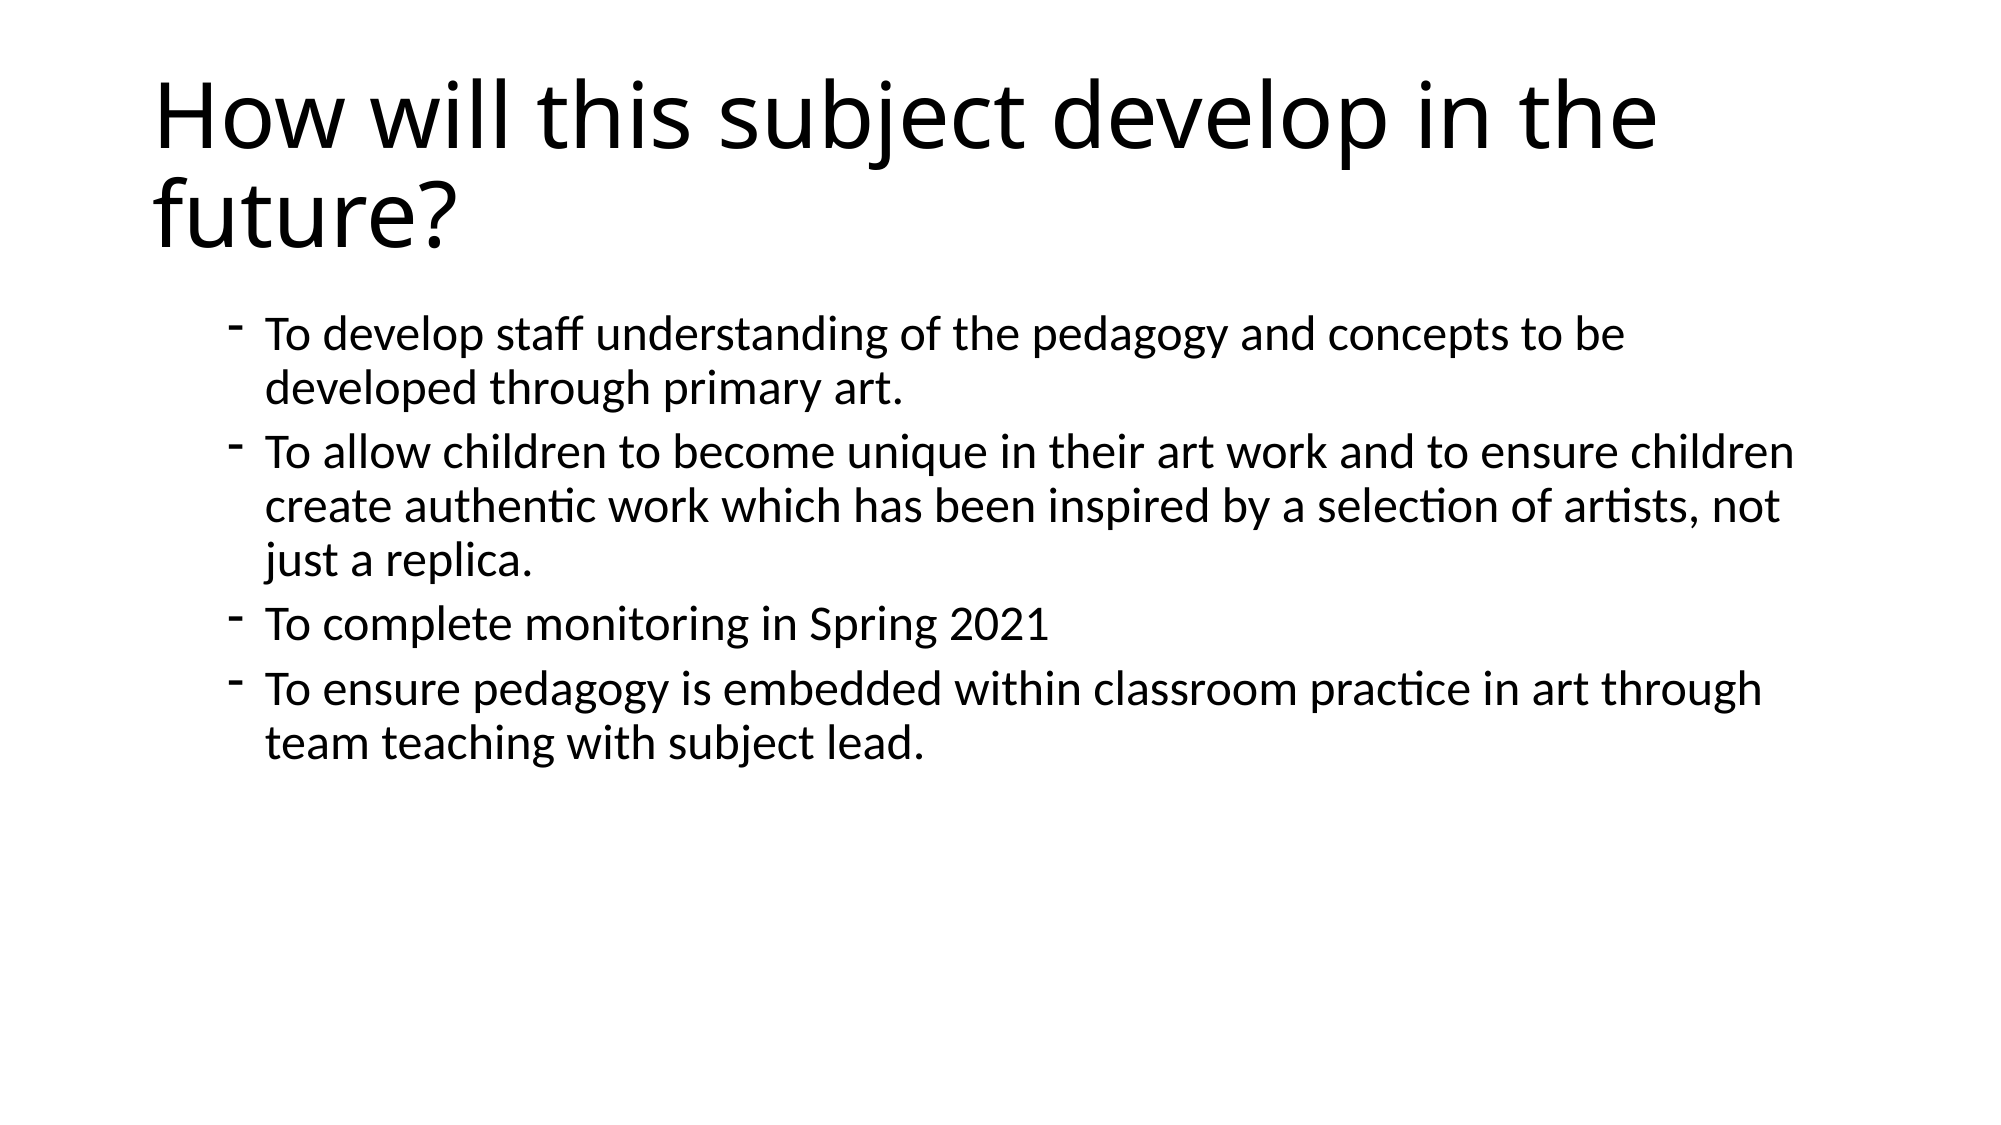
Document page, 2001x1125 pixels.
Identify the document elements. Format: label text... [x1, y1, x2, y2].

list To develop staff understanding of the pedagogy and concepts to be developed through primary art. To allow children to become unique in their art work and to ensure children create authentic work which has been inspired by a selection of artists, not just a replica. To complete monitoring in Spring 2021 To ensure pedagogy is embedded within classroom practice in art through team teaching with subject lead. [137, 299, 1863, 1014]
title How will this subject develop in the future? [137, 59, 1863, 278]
